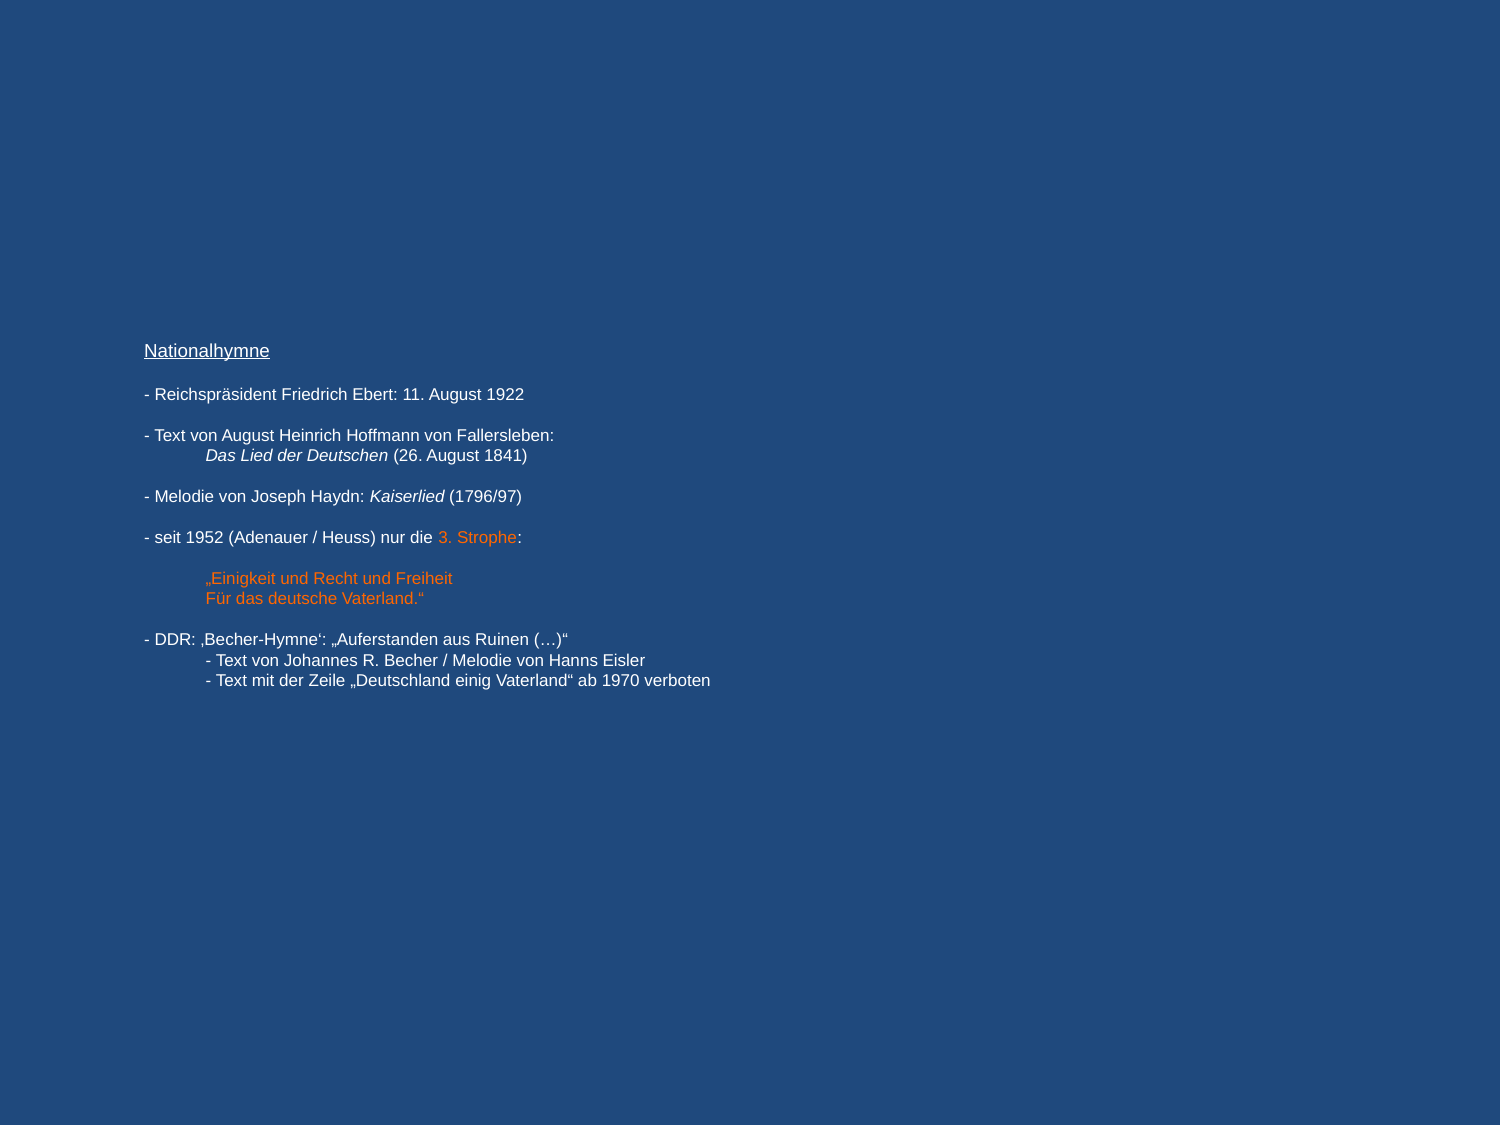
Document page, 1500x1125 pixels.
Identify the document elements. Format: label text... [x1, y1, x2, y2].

title Nationalhymne - Reichspräsident Friedrich Ebert: 11. August 1922 - Text von August Heinrich Hoffmann von Fallersleben: Das Lied der Deutschen (26. August 1841) - Melodie von Joseph Haydn: Kaiserlied (1796/97) - seit 1952 (Adenauer / Heuss) nur die 3. Strophe: „Einigkeit und Recht und Freiheit Für das deutsche Vaterland.“ - DDR: ‚Becher-Hymne‘: „Auferstanden aus Ruinen (…)“ - Text von Johannes R. Becher / Melodie von Hanns Eisler - Text mit der Zeile „Deutschland einig Vaterland“ ab 1970 verboten [129, 73, 1405, 960]
